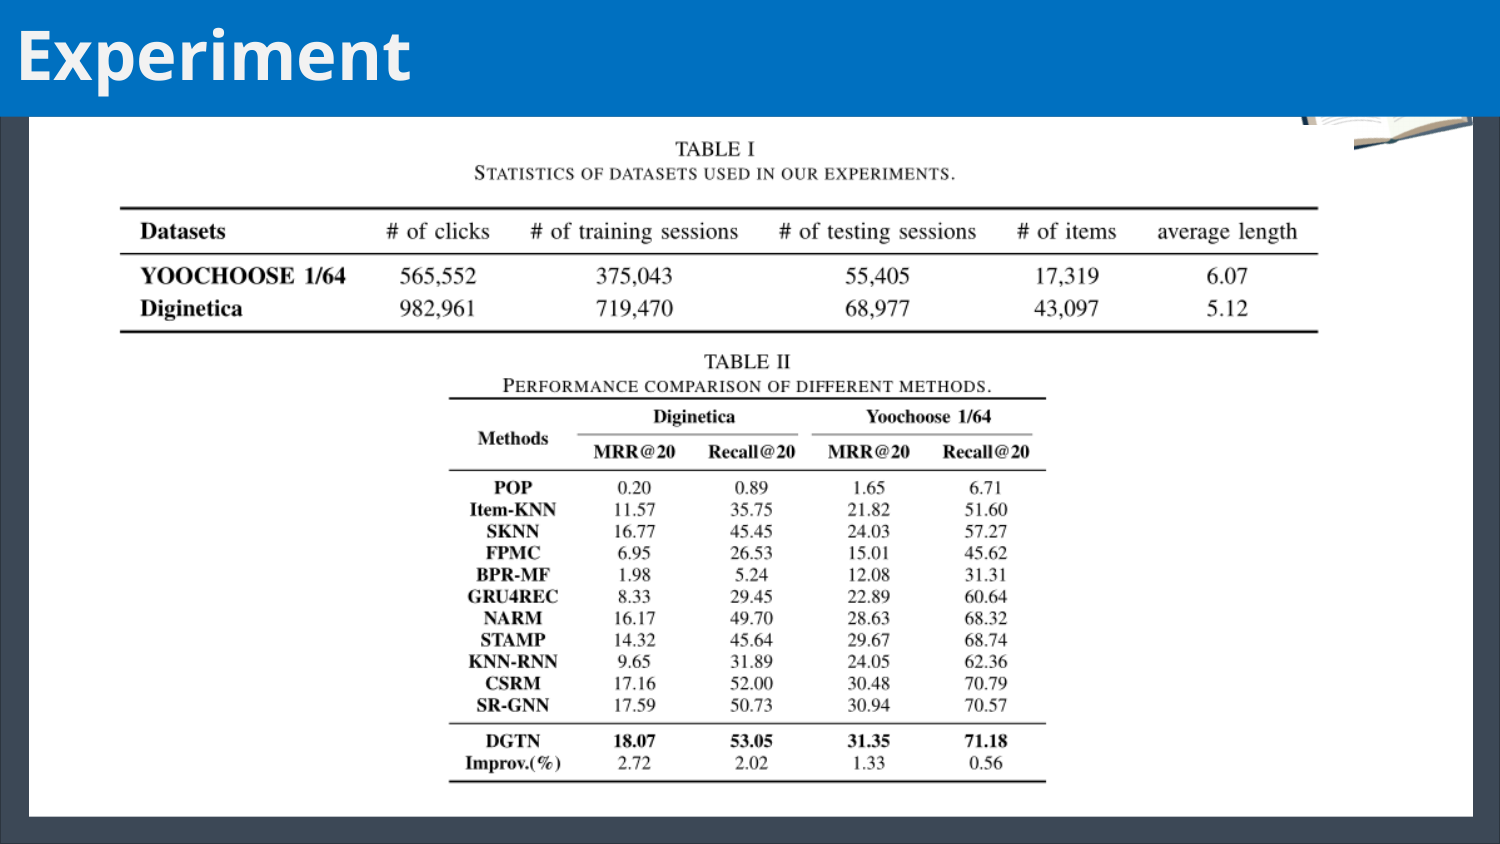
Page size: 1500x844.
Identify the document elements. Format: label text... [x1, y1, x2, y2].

picture [80, 117, 1475, 796]
title Experiment [0, 0, 1500, 117]
